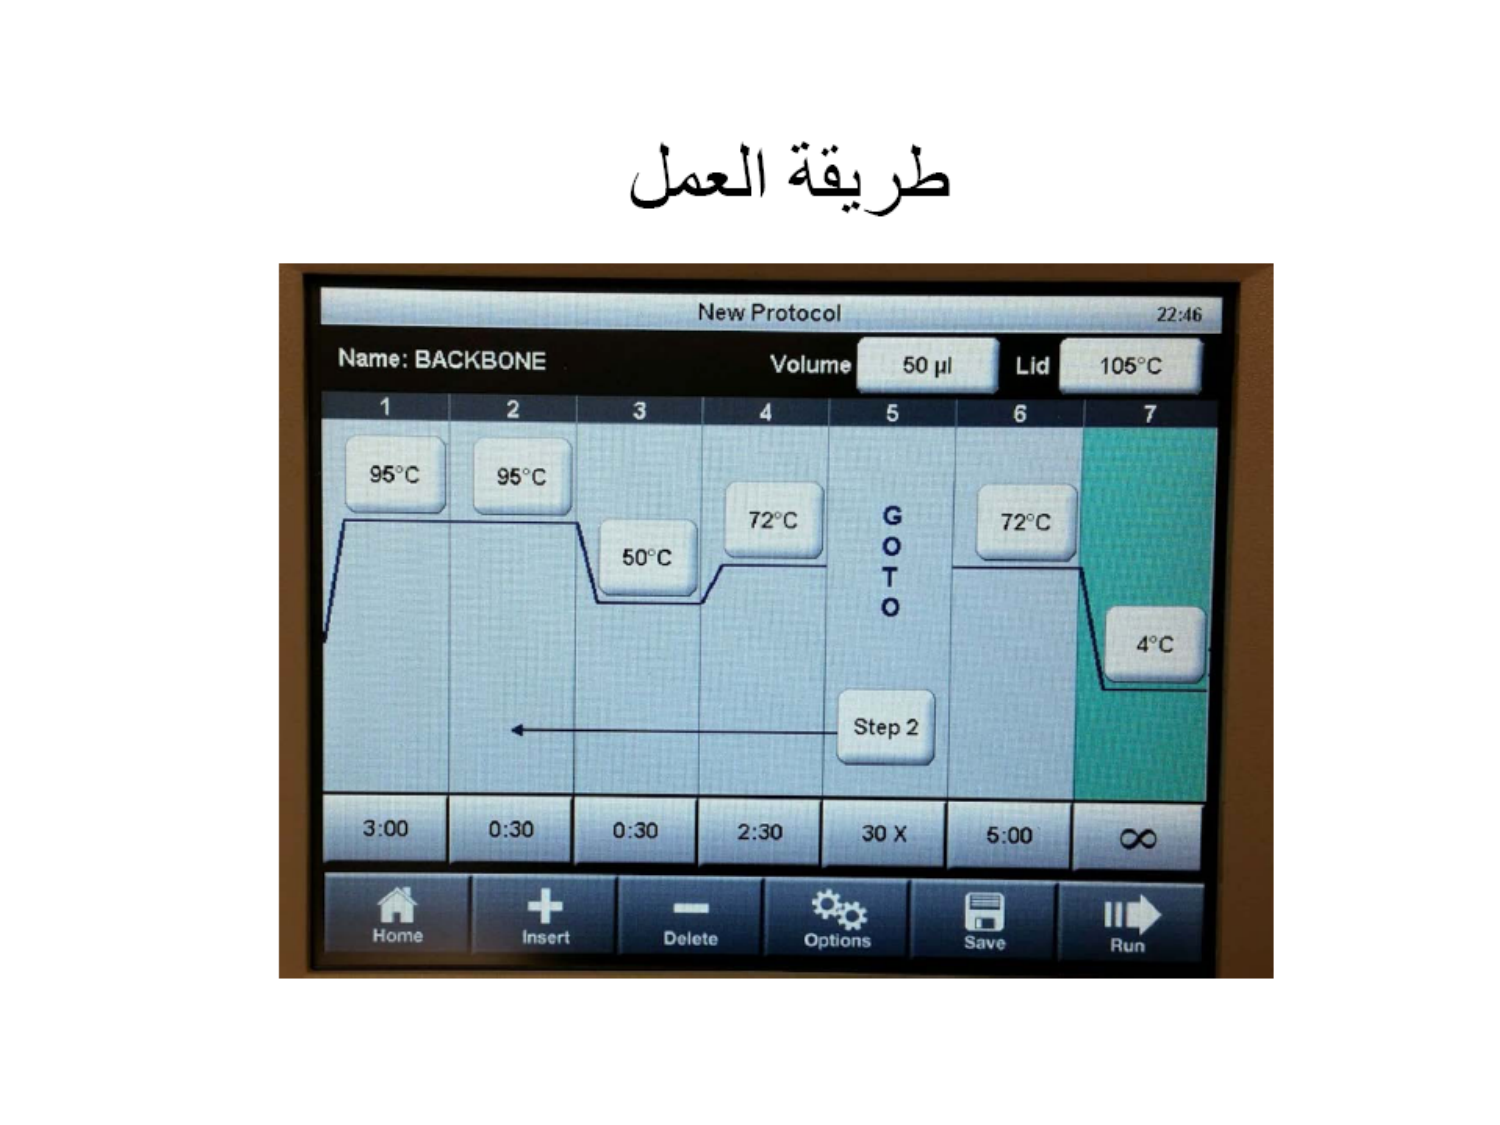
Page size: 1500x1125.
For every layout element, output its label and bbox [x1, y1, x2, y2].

picture [212, 118, 1288, 1007]
